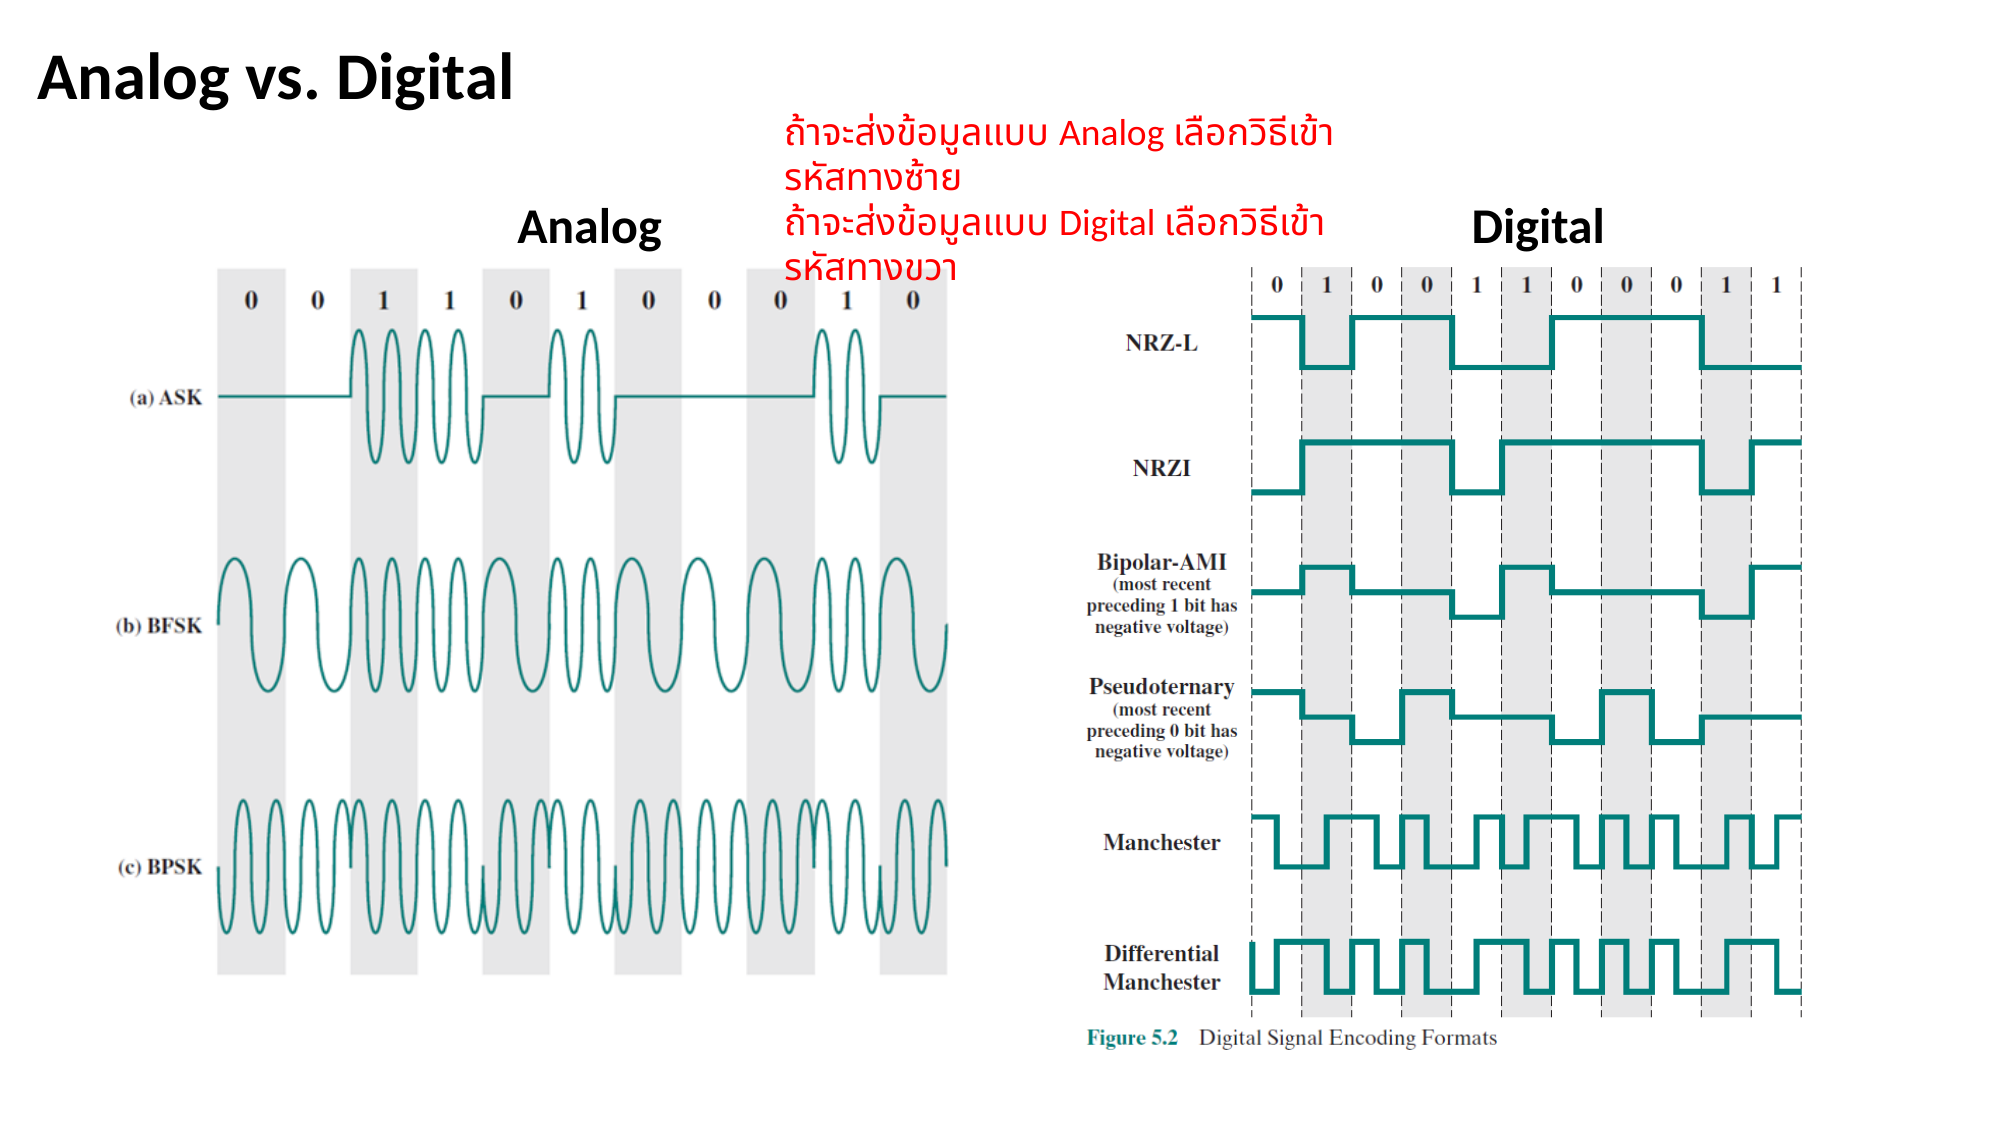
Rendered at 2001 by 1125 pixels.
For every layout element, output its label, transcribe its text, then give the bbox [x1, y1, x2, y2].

picture [112, 261, 956, 986]
picture [1078, 261, 1815, 1056]
text_box Analog [334, 186, 769, 261]
text_box Digital [1384, 186, 1794, 261]
text_box Analog vs. Digital [22, 25, 1979, 120]
text_box ถ้าจะส่งข้อมูลแบบ Analog เลือกวิธีเข้ารหัสทางซ้าย ถ้าจะส่งข้อมูลแบบ Digital เลือกวิธีเข้ารหัสทางขวา [769, 100, 1384, 296]
